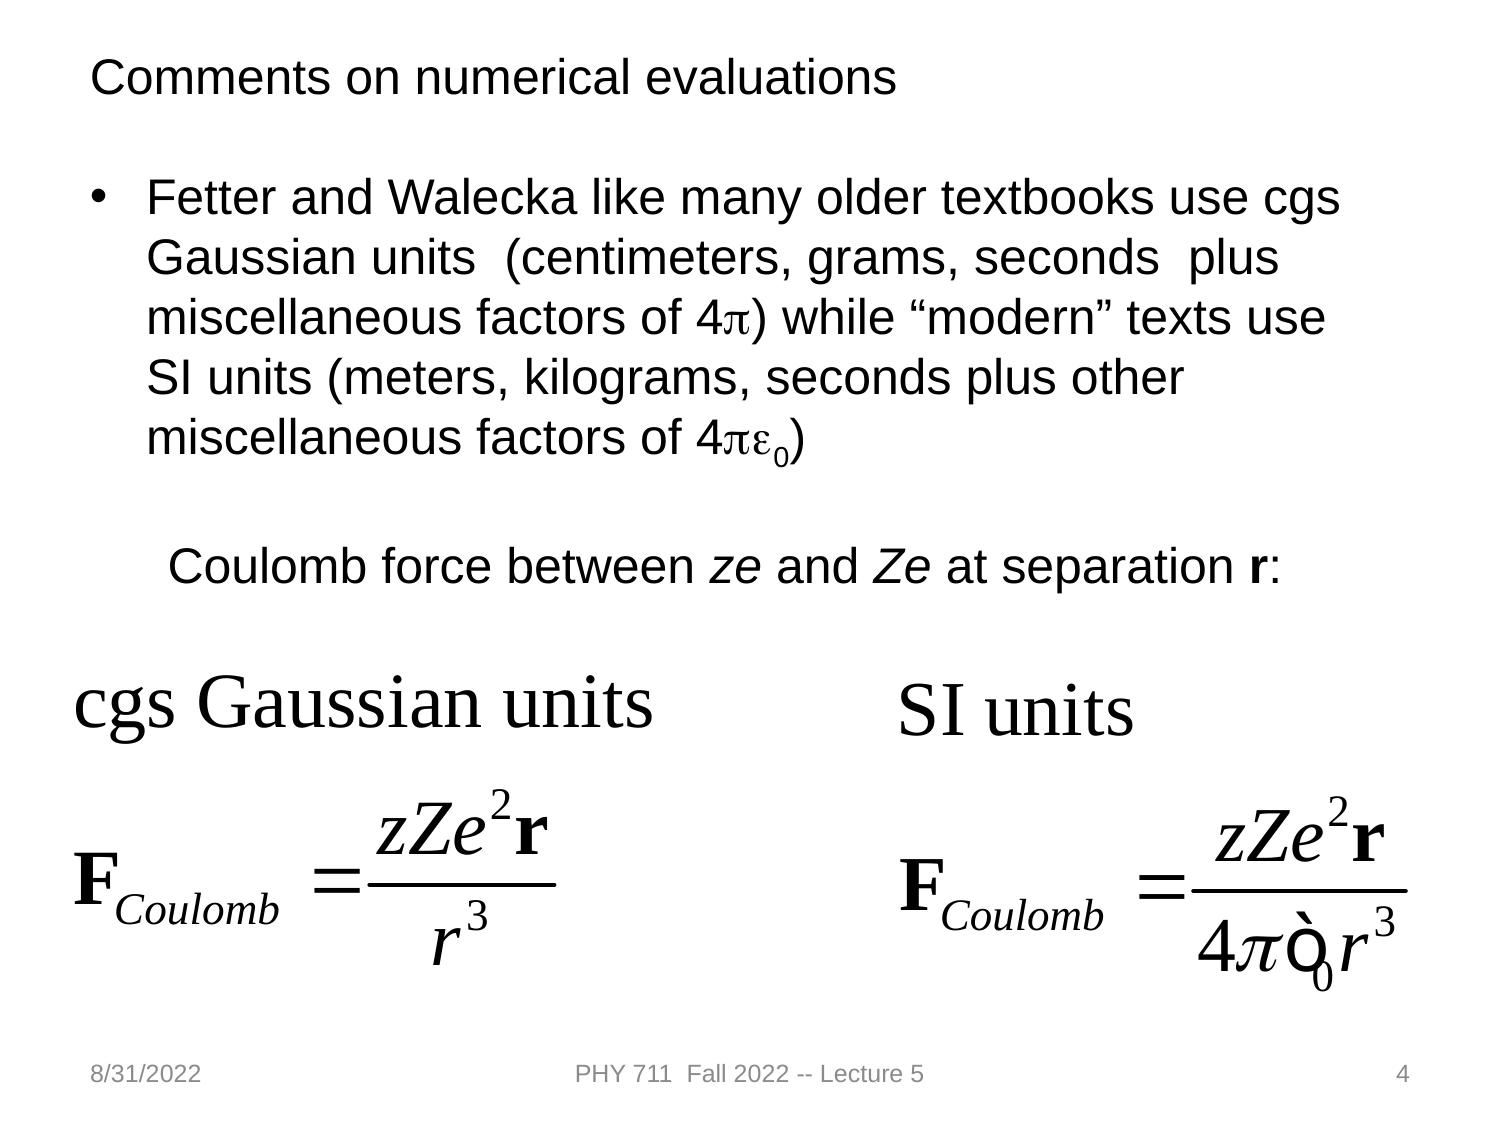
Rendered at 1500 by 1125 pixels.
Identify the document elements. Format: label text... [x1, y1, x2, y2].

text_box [888, 667, 1421, 1012]
slide_number 4 [1074, 1042, 1425, 1103]
text_box Comments on numerical evaluations Fetter and Walecka like many older textbooks use cgs Gaussian units (centimeters, grams, seconds plus miscellaneous factors of 4p) while “modern” texts use SI units (meters, kilograms, seconds plus other miscellaneous factors of 4pe0) Coulomb force between ze and Ze at separation r: [75, 37, 1375, 661]
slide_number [75, 1042, 425, 1103]
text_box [62, 655, 671, 983]
footer PHY 711 Fall 2022 -- Lecture 5 [512, 1042, 988, 1103]
